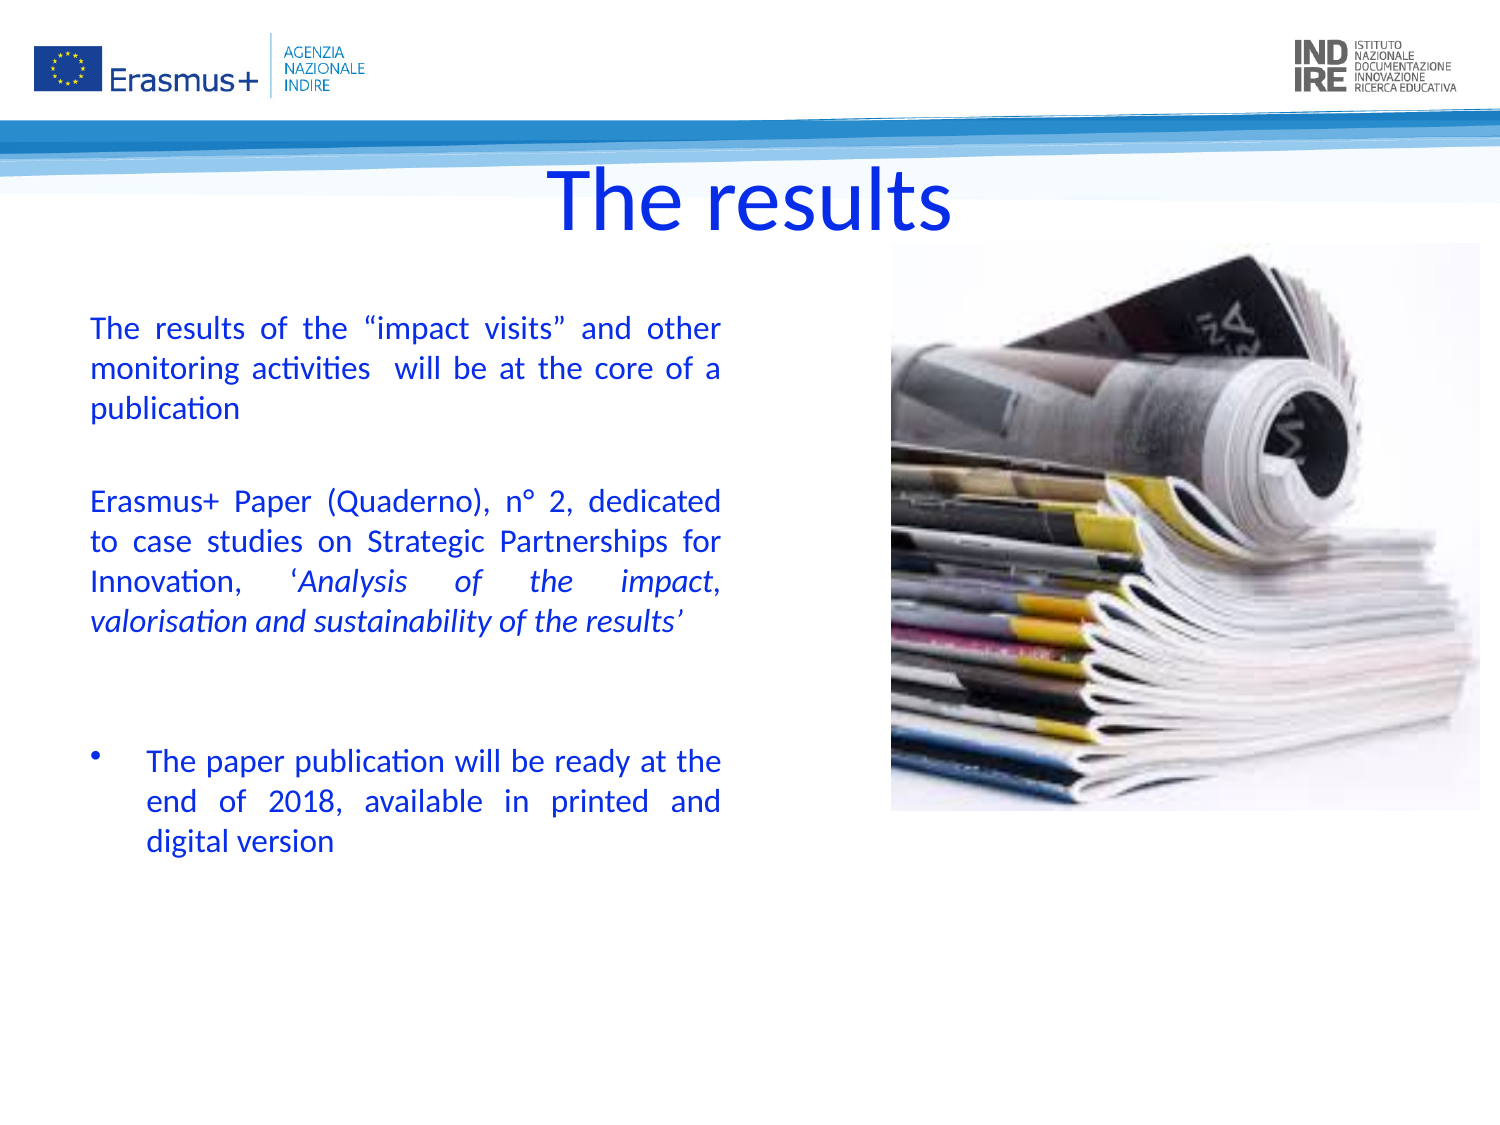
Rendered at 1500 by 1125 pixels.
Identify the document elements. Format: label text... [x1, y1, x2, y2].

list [891, 243, 1480, 811]
picture [0, 0, 1500, 1125]
title The results [75, 45, 1425, 233]
list The results of the “impact visits” and other monitoring activities will be at the core of a publication Erasmus+ Paper (Quaderno), n° 2, dedicated to case studies on Strategic Partnerships for Innovation, ‘Analysis of the impact, valorisation and sustainability of the results’ The paper publication will be ready at the end of 2018, available in printed and digital version [75, 262, 738, 1005]
